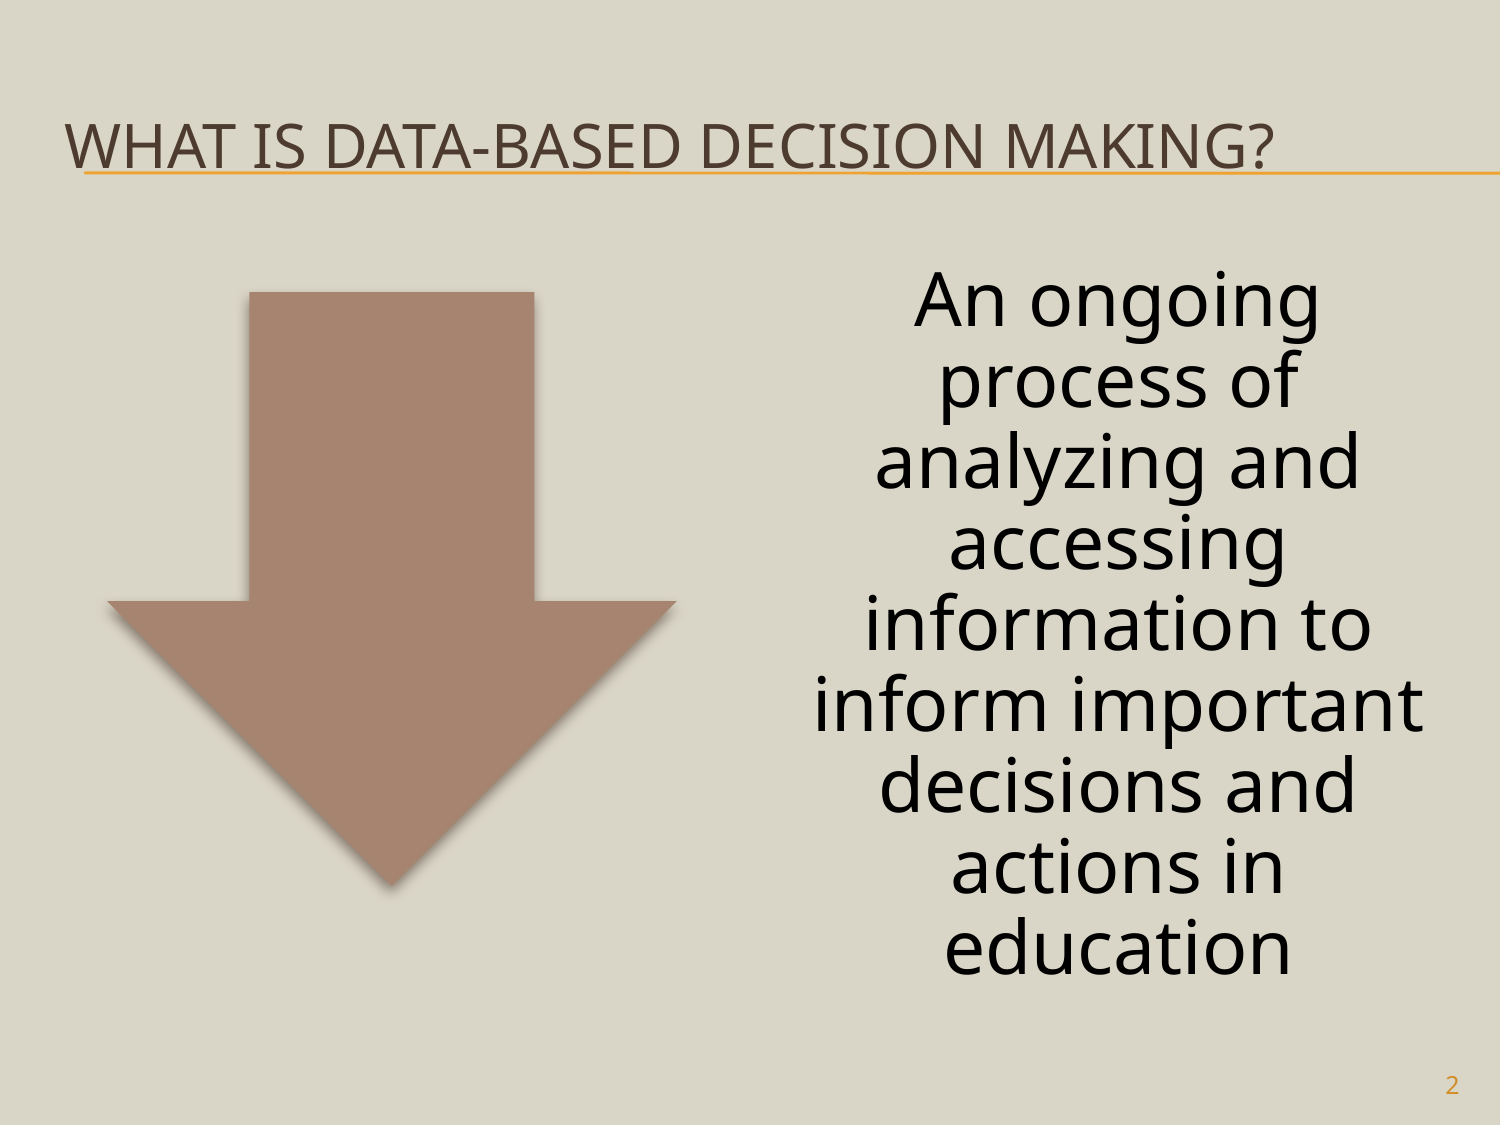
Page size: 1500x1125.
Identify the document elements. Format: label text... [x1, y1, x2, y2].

slide_number 2 [1350, 1061, 1475, 1103]
title WHAT IS DATA-BASED DECISION MAKING? [50, 75, 1475, 213]
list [49, 254, 1476, 998]
